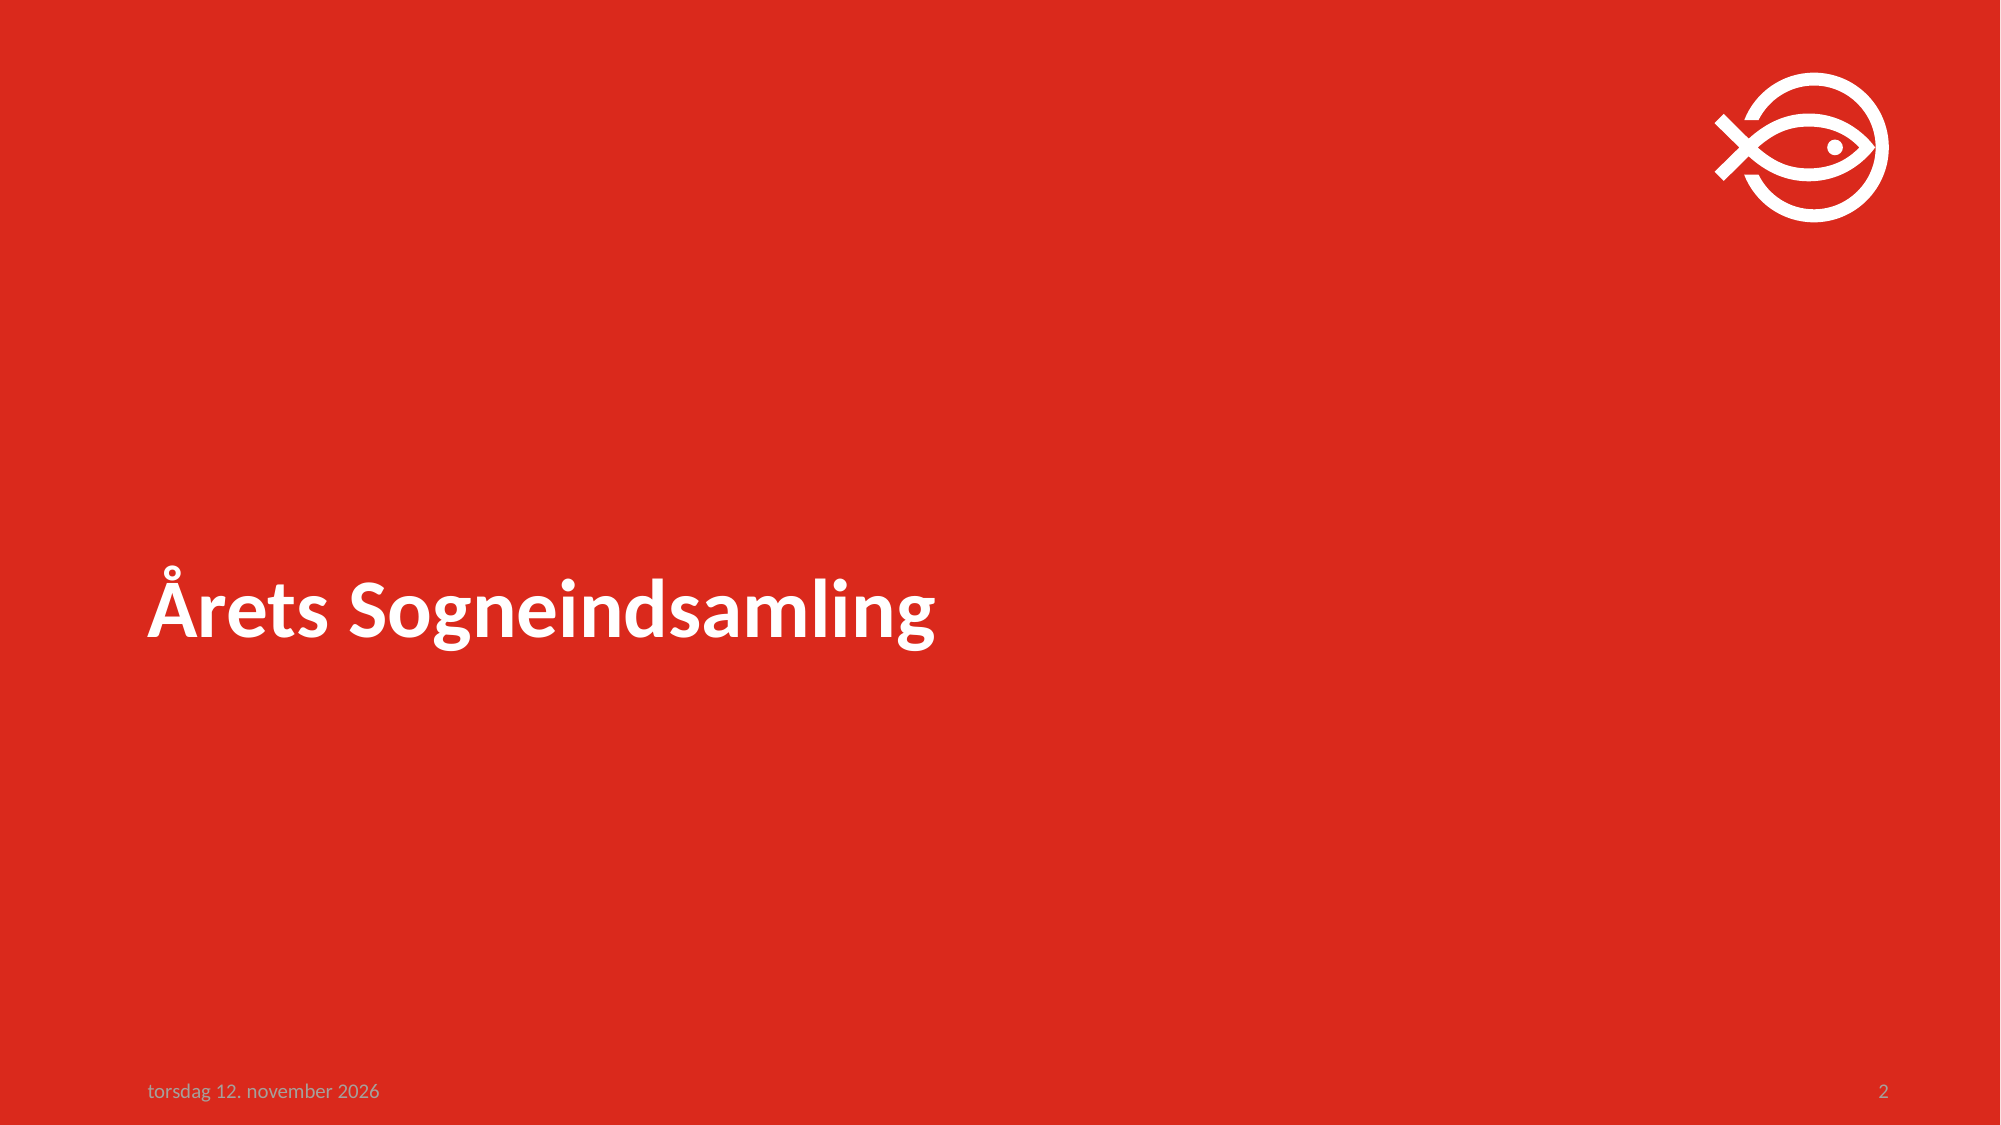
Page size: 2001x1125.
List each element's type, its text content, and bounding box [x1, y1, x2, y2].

slide_number 2 [1795, 1068, 1889, 1103]
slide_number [147, 1068, 588, 1103]
title Årets Sogneindsamling [147, 251, 1654, 654]
